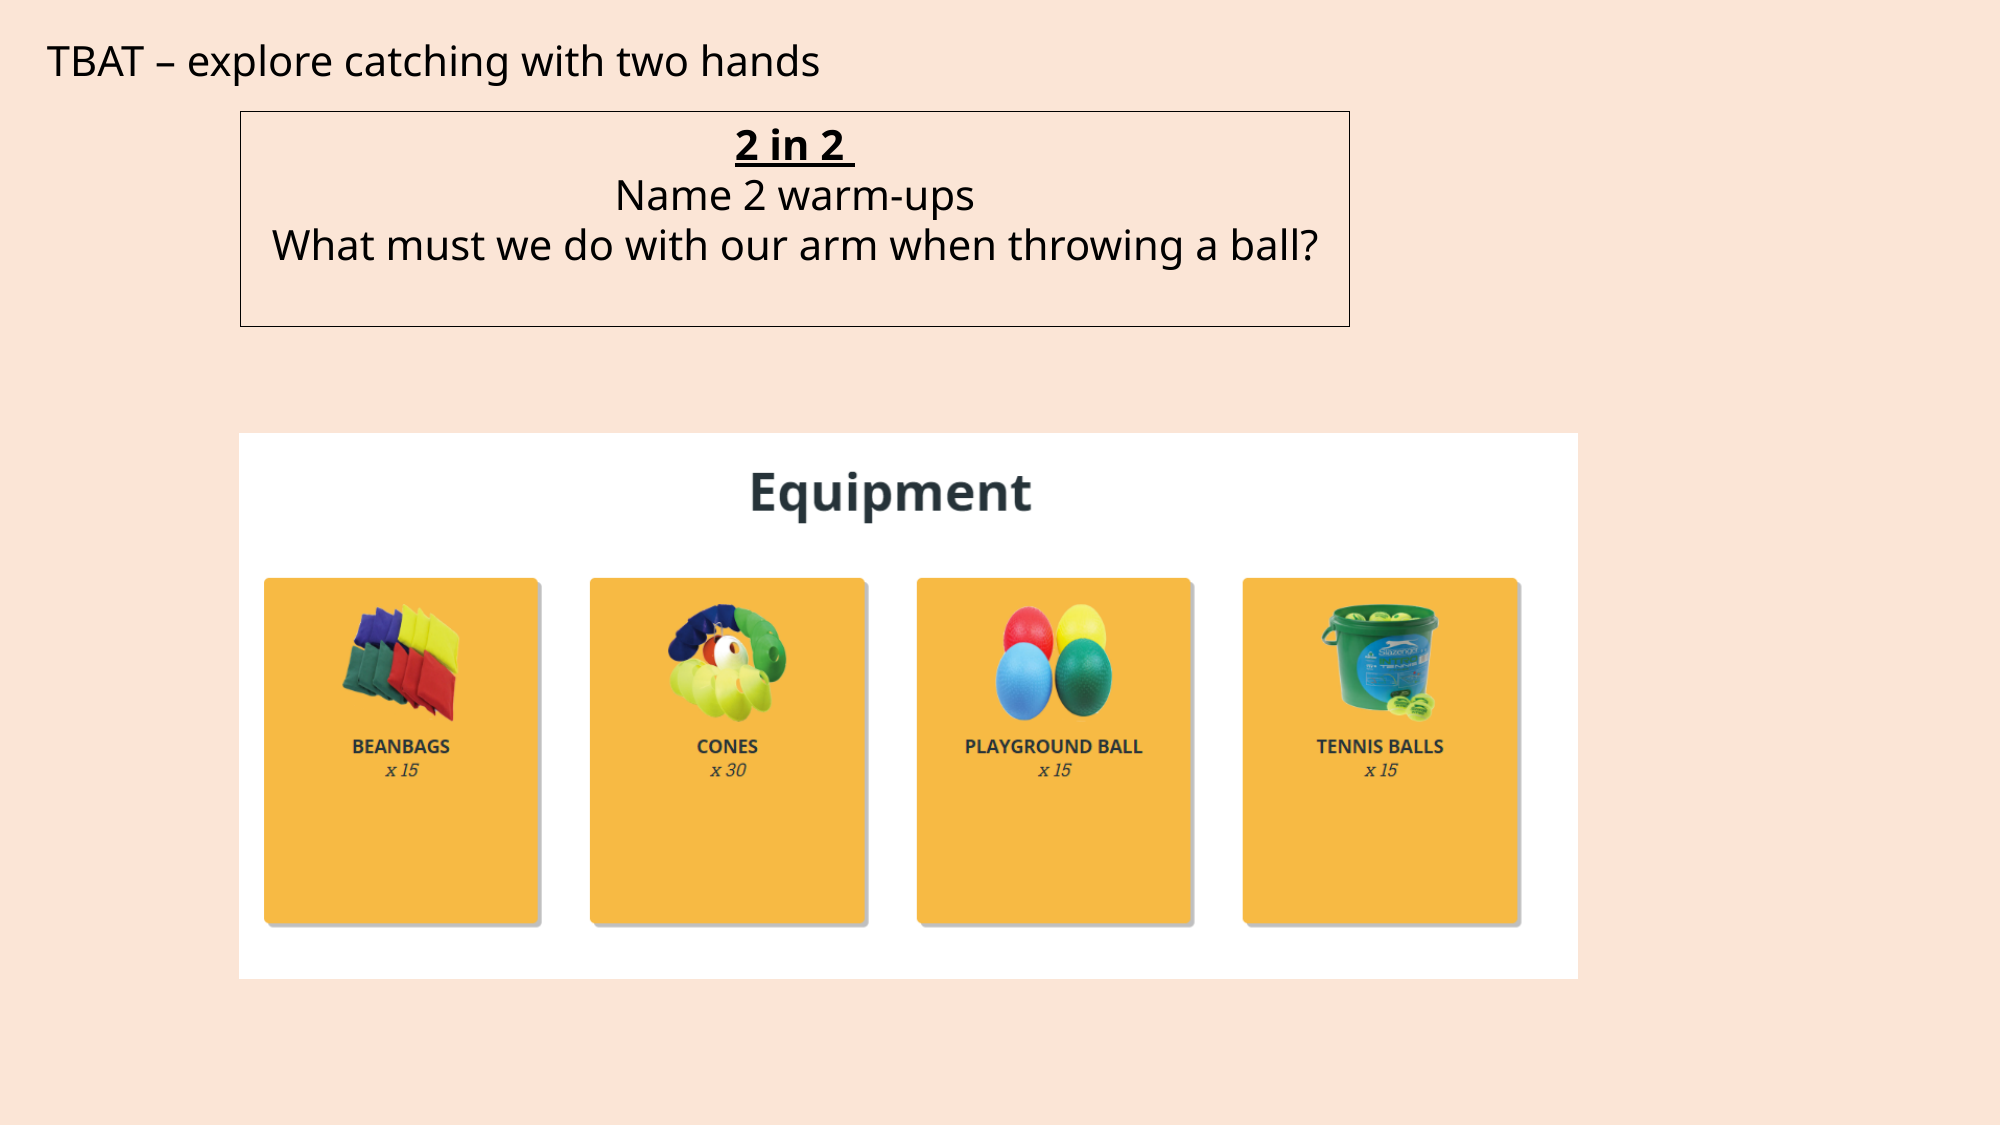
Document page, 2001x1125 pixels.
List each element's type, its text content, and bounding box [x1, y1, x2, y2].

text_box TBAT – explore catching with two hands [31, 26, 1297, 137]
text_box 2 in 2 Name 2 warm-ups What must we do with our arm when throwing a ball? [240, 111, 1350, 327]
picture [239, 433, 1578, 979]
